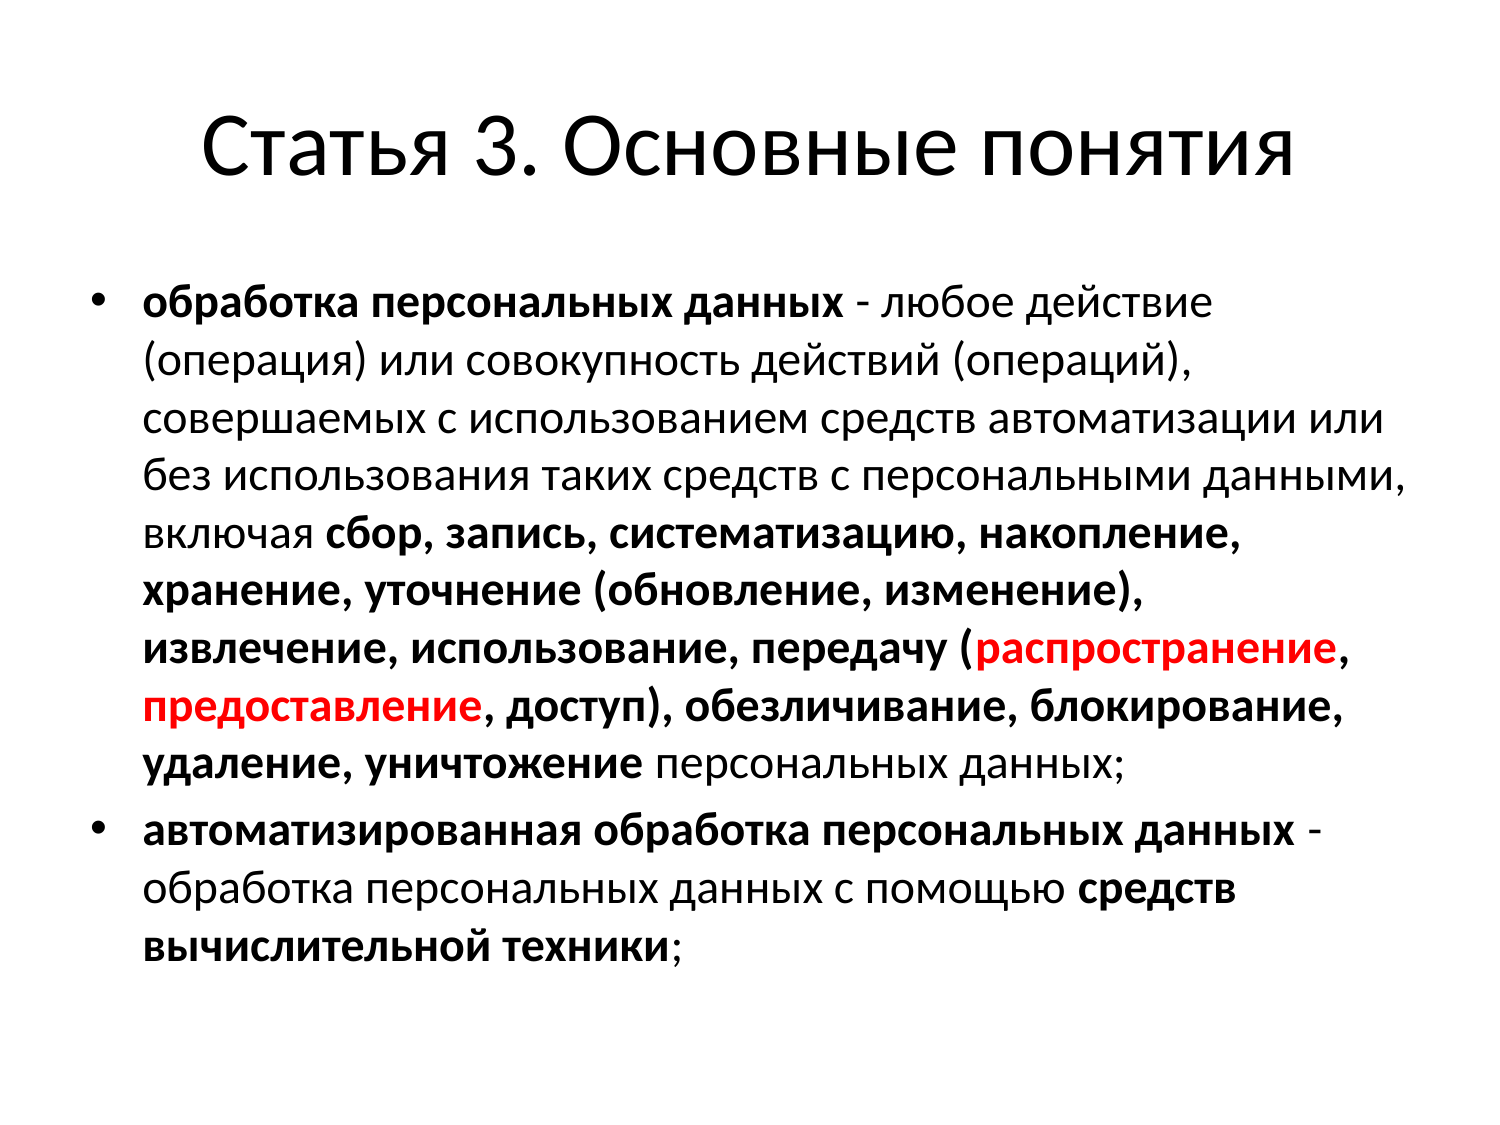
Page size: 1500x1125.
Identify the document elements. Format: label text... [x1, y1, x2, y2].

title Статья 3. Основные понятия [75, 45, 1425, 233]
list обработка персональных данных - любое действие (операция) или совокупность действий (операций), совершаемых с использованием средств автоматизации или без использования таких средств с персональными данными, включая сбор, запись, систематизацию, накопление, хранение, уточнение (обновление, изменение), извлечение, использование, передачу (распространение, предоставление, доступ), обезличивание, блокирование, удаление, уничтожение персональных данных; автоматизированная обработка персональных данных - обработка персональных данных с помощью средств вычислительной техники; [75, 262, 1425, 1005]
